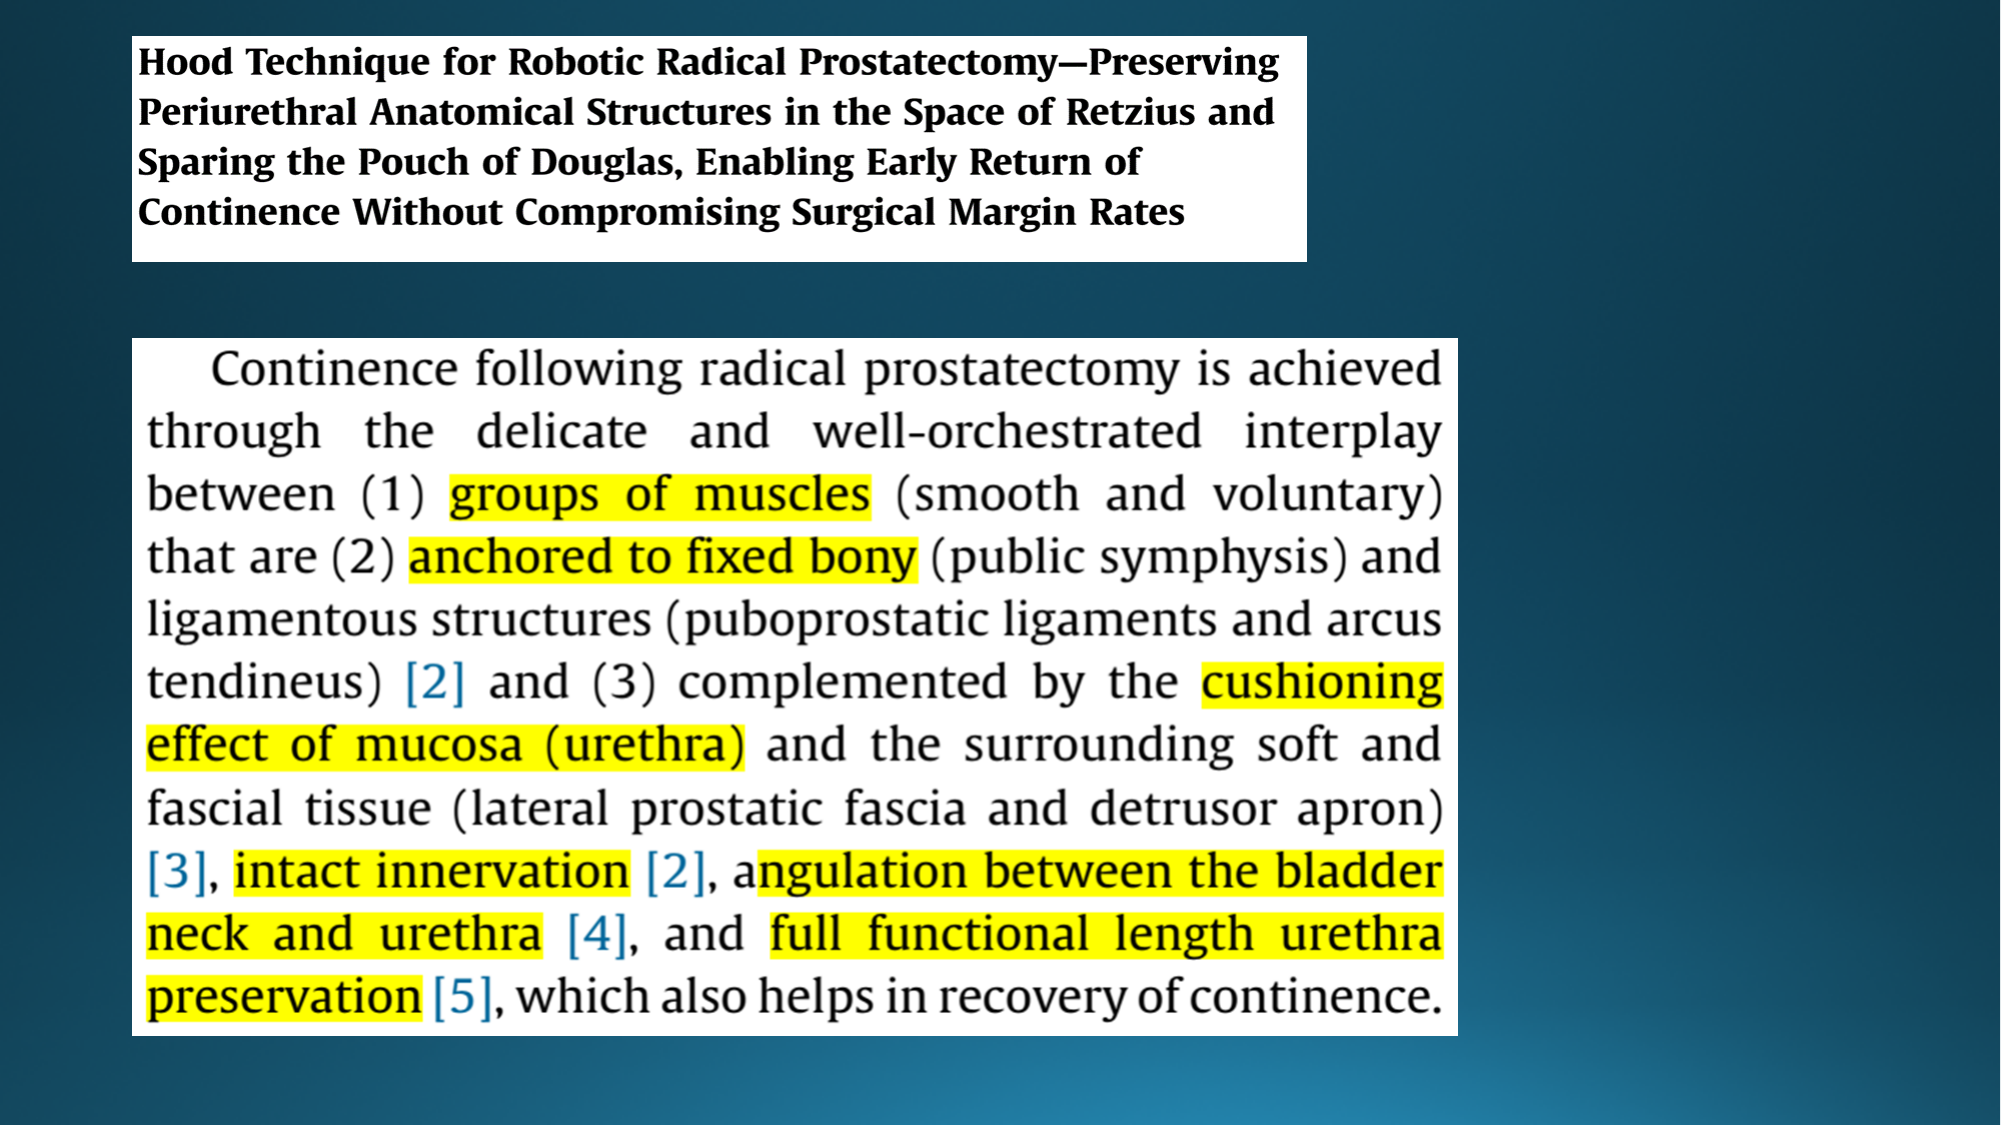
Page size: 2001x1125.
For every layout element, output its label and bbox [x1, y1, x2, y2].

picture [0, 0, 2001, 1125]
list [132, 36, 1307, 263]
